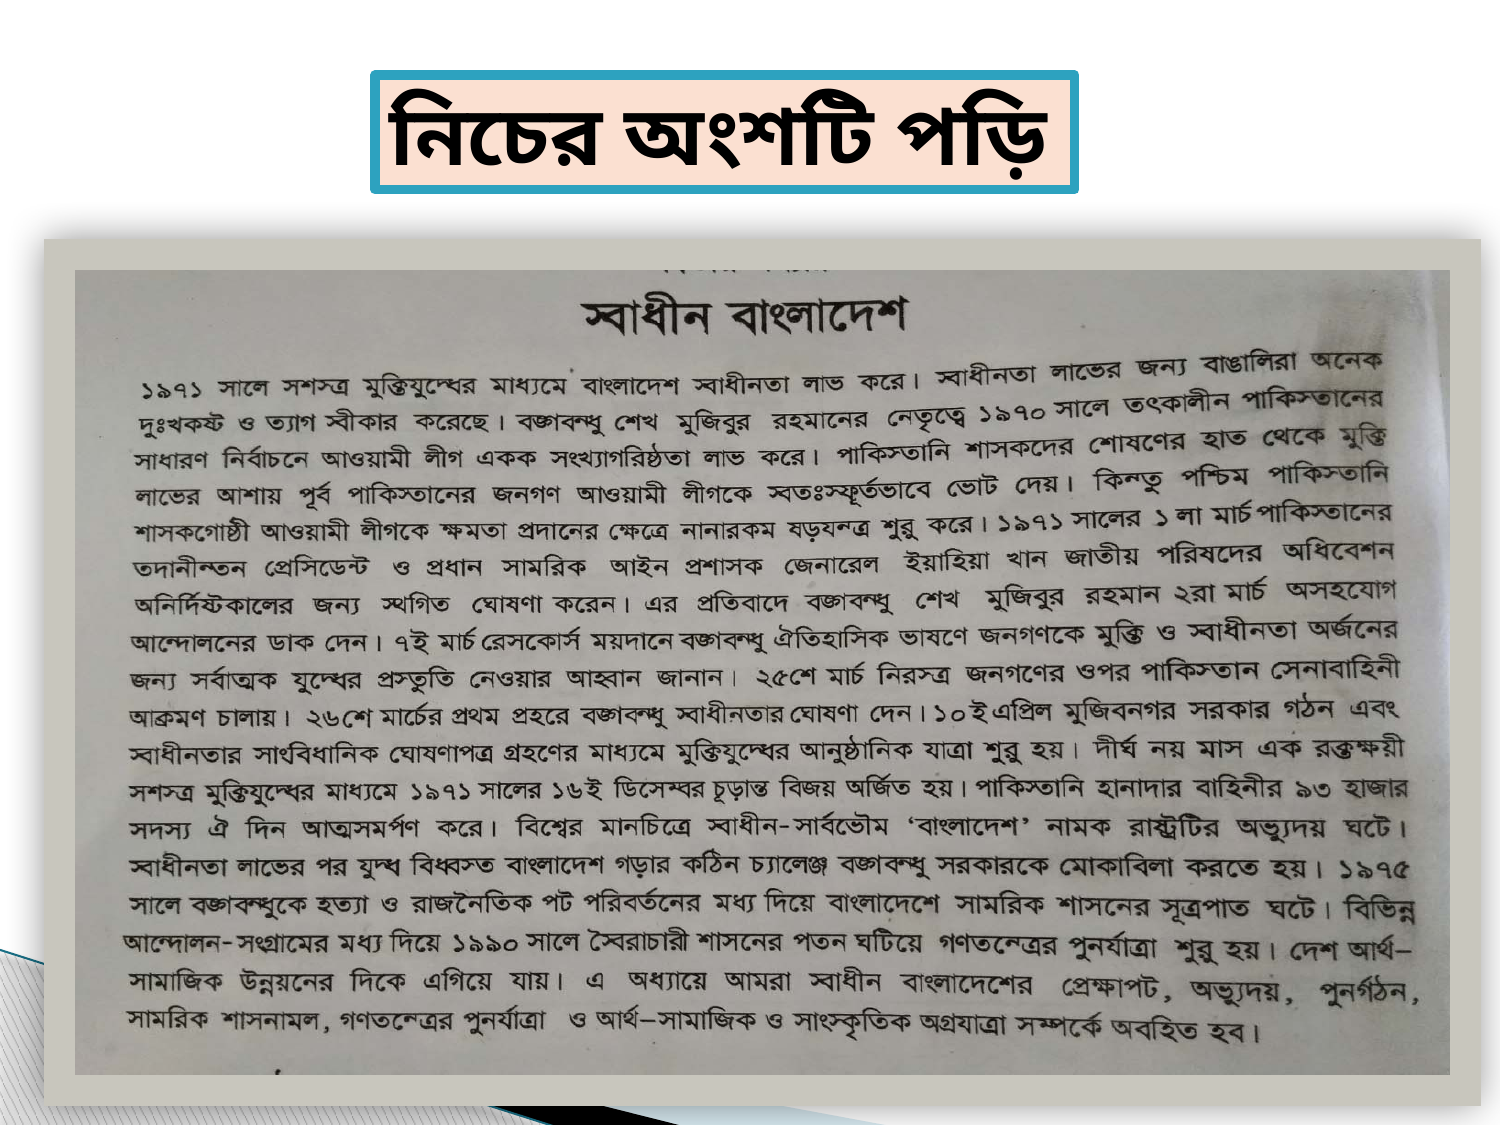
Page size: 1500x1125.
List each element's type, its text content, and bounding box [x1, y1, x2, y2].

picture [74, 269, 1451, 1076]
text_box নিচের অংশটি পড়ি [370, 70, 1079, 194]
